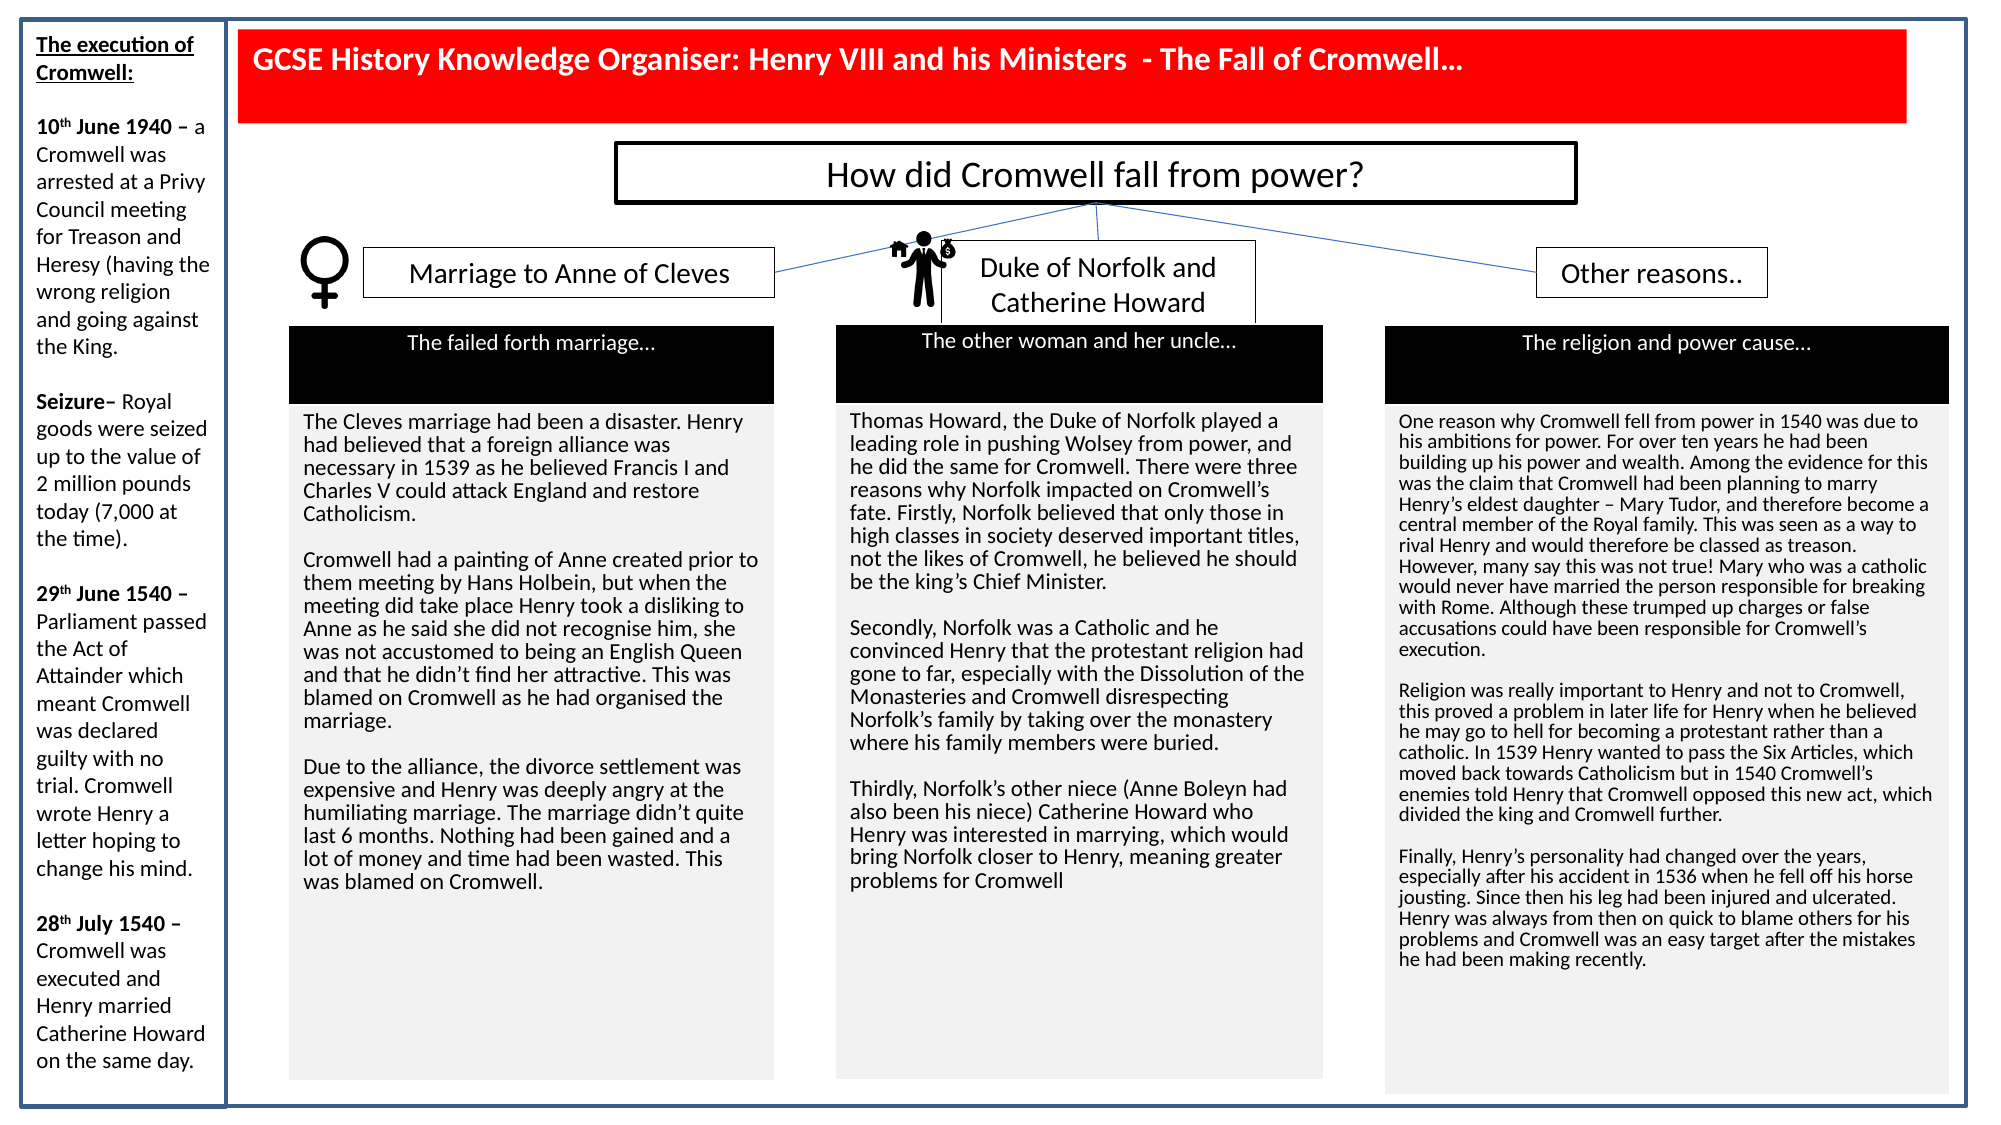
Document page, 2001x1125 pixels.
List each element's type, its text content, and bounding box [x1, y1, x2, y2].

text_box Marriage to Anne of Cleves [363, 247, 775, 298]
table_header The religion and power cause… [1385, 326, 1949, 404]
text_box The execution of Cromwell: 10th June 1940 – a Cromwell was arrested at a Privy Council meeting for Treason and Heresy (having the wrong religion and going against the King. Seizure– Royal goods were seized up to the value of 2 million pounds today (7,000 at the time). 29th June 1540 – Parliament passed the Act of Attainder which meant Cromwell was declared guilty with no trial. Cromwell wrote Henry a letter hoping to change his mind. 28th July 1540 – Cromwell was executed and Henry married Catherine Howard on the same day. [21, 22, 226, 1104]
text_box Other reasons.. [1536, 247, 1768, 298]
text_box How did Cromwell fall from power? [616, 142, 1576, 203]
text_box GCSE History Knowledge Organiser: Henry VIII and his Ministers - The Fall of Cromwell… [237, 29, 1907, 124]
picture [882, 229, 962, 309]
text_box Duke of Norfolk and Catherine Howard [941, 273, 1256, 323]
picture [288, 236, 361, 309]
table_header The failed forth marriage… [289, 326, 774, 404]
table_cell One reason why Cromwell fell from power in 1540 was due to his ambitions for power. For over ten years he had been building up his power and wealth. Among the evidence for this was the claim that Cromwell had been planning to marry Henry’s eldest daughter – Mary Tudor, and therefore become a central member of the Royal family. This was seen as a way to rival Henry and would therefore be classed as treason. However, many say this was not true! Mary who was a catholic would never have married the person responsible for breaking with Rome. Although these trumped up charges or false accusations could have been responsible for Cromwell’s execution. Religion was really important to Henry and not to Cromwell, this proved a problem in later life for Henry when he believed he may go to hell for becoming a protestant rather than a catholic. In 1539 Henry wanted to pass the Six Articles, which moved back towards Catholicism but in 1540 Cromwell’s enemies told Henry that Cromwell opposed this new act, which divided the king and Cromwell further. Finally, Henry’s personality had changed over the years, especially after his accident in 1536 when he fell off his horse jousting. Since then his leg had been injured and ulcerated. Henry was always from then on quick to blame others for his problems and Cromwell was an easy target after the mistakes he had been making recently. [1385, 406, 1949, 1094]
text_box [774, 203, 1095, 273]
table_header The other woman and her uncle… [836, 325, 1323, 403]
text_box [1095, 203, 1537, 273]
text_box [226, 19, 1966, 1106]
table_cell The Cleves marriage had been a disaster. Henry had believed that a foreign alliance was necessary in 1539 as he believed Francis I and Charles V could attack England and restore Catholicism. Cromwell had a painting of Anne created prior to them meeting by Hans Holbein, but when the meeting did take place Henry took a disliking to Anne as he said she did not recognise him, she was not accustomed to being an English Queen and that he didn’t find her attractive. This was blamed on Cromwell as he had organised the marriage. Due to the alliance, the divorce settlement was expensive and Henry was deeply angry at the humiliating marriage. The marriage didn’t quite last 6 months. Nothing had been gained and a lot of money and time had been wasted. This was blamed on Cromwell. [289, 406, 774, 1080]
table_cell Thomas Howard, the Duke of Norfolk played a leading role in pushing Wolsey from power, and he did the same for Cromwell. There were three reasons why Norfolk impacted on Cromwell’s fate. Firstly, Norfolk believed that only those in high classes in society deserved important titles, not the likes of Cromwell, he believed he should be the king’s Chief Minister. Secondly, Norfolk was a Catholic and he convinced Henry that the protestant religion had gone to far, especially with the Dissolution of the Monasteries and Cromwell disrespecting Norfolk’s family by taking over the monastery where his family members were buried. Thirdly, Norfolk’s other niece (Anne Boleyn had also been his niece) Catherine Howard who Henry was interested in marrying, which would bring Norfolk closer to Henry, meaning greater problems for Cromwell [836, 405, 1323, 1079]
